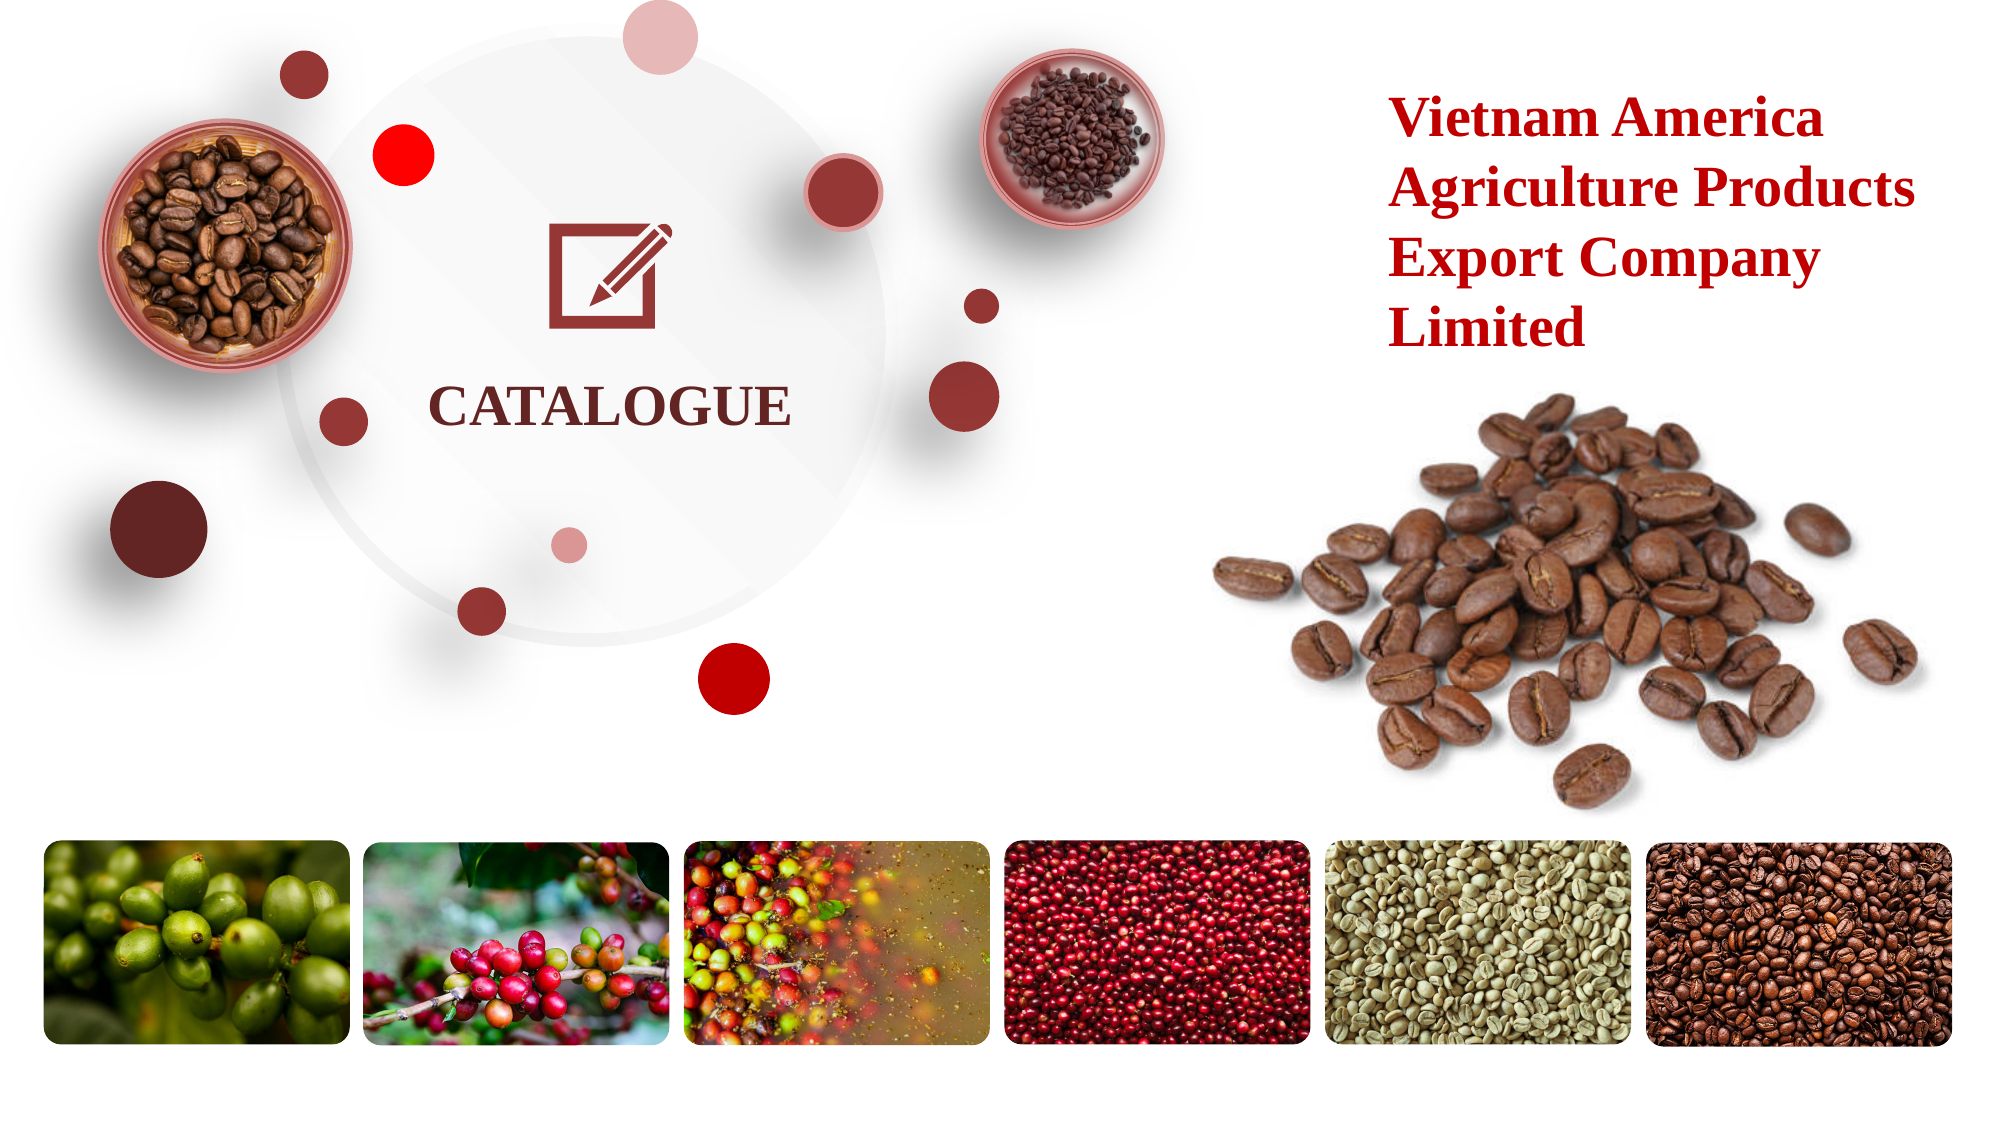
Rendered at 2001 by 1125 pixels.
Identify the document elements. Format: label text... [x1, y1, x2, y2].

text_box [697, 643, 770, 715]
text_box Vietnam America Agriculture Products Export Company Limited [1374, 71, 1968, 366]
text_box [110, 480, 208, 578]
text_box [928, 361, 1000, 432]
picture [683, 841, 990, 1046]
picture [1004, 840, 1311, 1045]
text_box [457, 587, 506, 636]
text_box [963, 288, 1000, 324]
picture [363, 842, 670, 1046]
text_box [549, 221, 676, 329]
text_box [275, 23, 899, 647]
picture [1324, 840, 1632, 1045]
picture [43, 840, 350, 1045]
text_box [372, 124, 435, 187]
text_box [551, 527, 588, 564]
picture [95, 112, 355, 378]
picture [1203, 378, 1943, 818]
picture [1646, 842, 1953, 1047]
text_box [279, 50, 329, 100]
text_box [319, 397, 368, 447]
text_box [622, 0, 699, 75]
picture [976, 40, 1181, 235]
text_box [805, 155, 882, 231]
